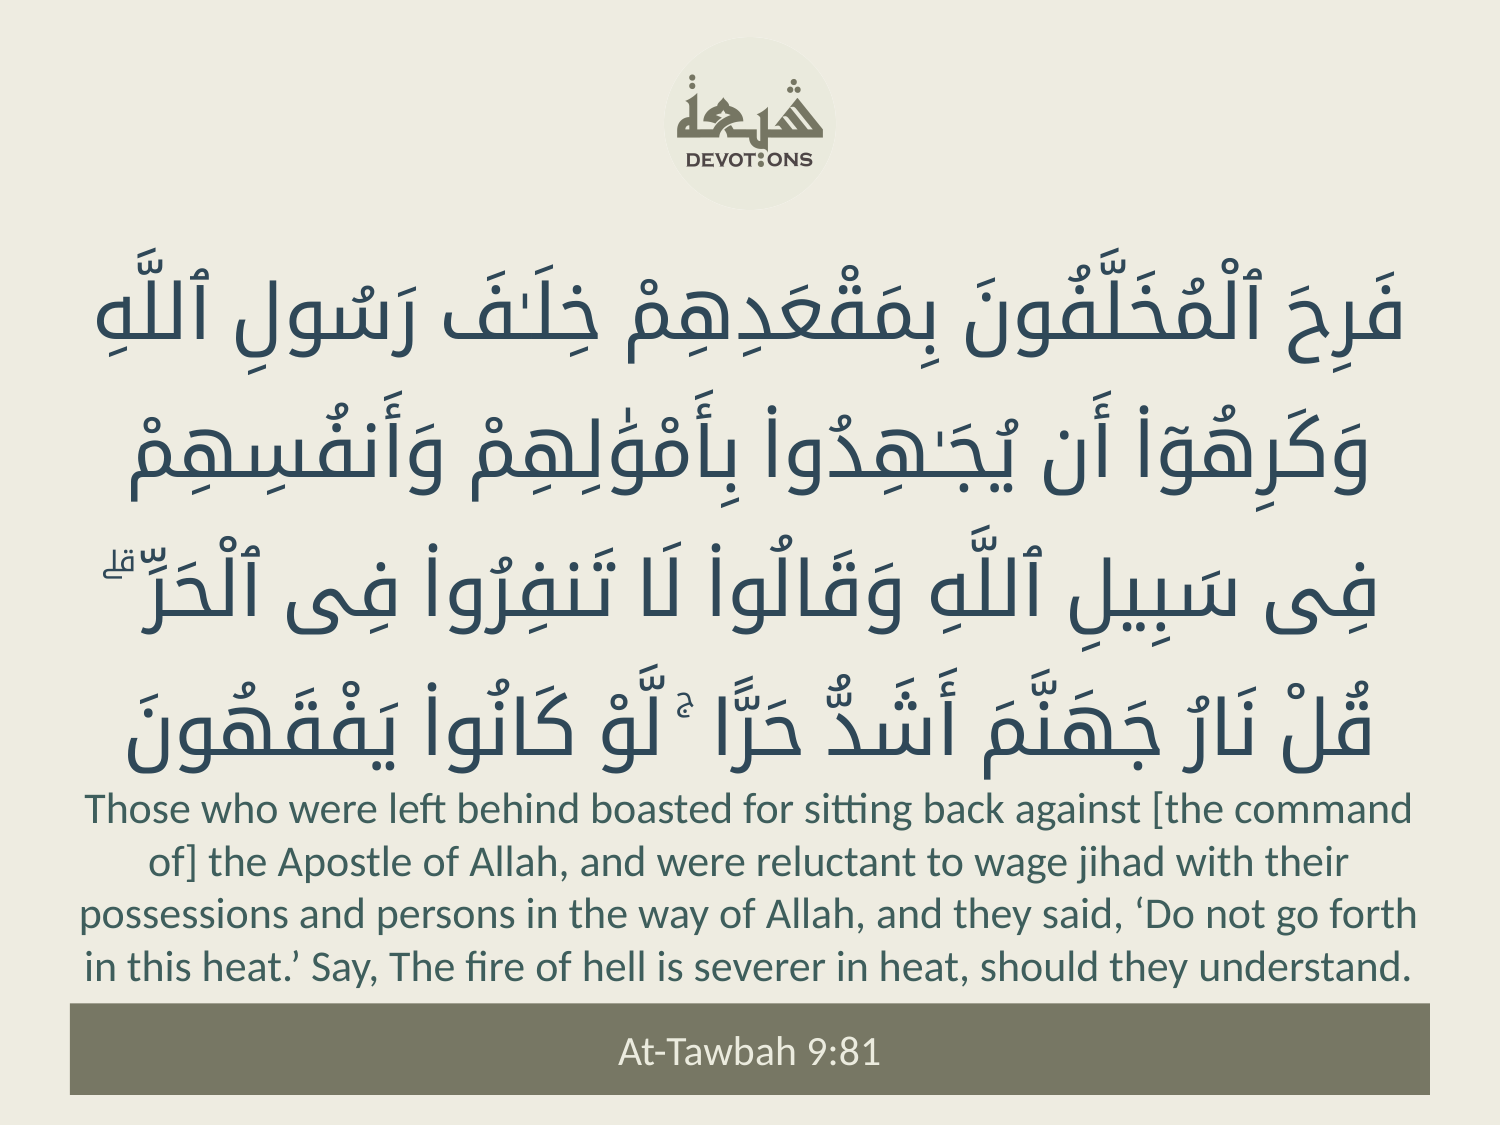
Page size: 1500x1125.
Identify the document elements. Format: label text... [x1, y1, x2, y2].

list فَرِحَ ٱلْمُخَلَّفُونَ بِمَقْعَدِهِمْ خِلَـٰفَ رَسُولِ ٱللَّهِ وَكَرِهُوٓا۟ أَن يُجَـٰهِدُوا۟ بِأَمْوَٰلِهِمْ وَأَنفُسِهِمْ فِى سَبِيلِ ٱللَّهِ وَقَالُوا۟ لَا تَنفِرُوا۟ فِى ٱلْحَرِّ ۗ قُلْ نَارُ جَهَنَّمَ أَشَدُّ حَرًّا ۚ لَّوْ كَانُوا۟ يَفْقَهُونَ Those who were left behind boasted for sitting back against [the command of] the Apostle of Allah, and were reluctant to wage jihad with their possessions and persons in the way of Allah, and they said, ‘Do not go forth in this heat.’ Say, The fire of hell is severer in heat, should they understand. [69, 203, 1430, 1003]
picture [656, 29, 844, 203]
list At-Tawbah 9:81 [69, 1003, 1430, 1095]
